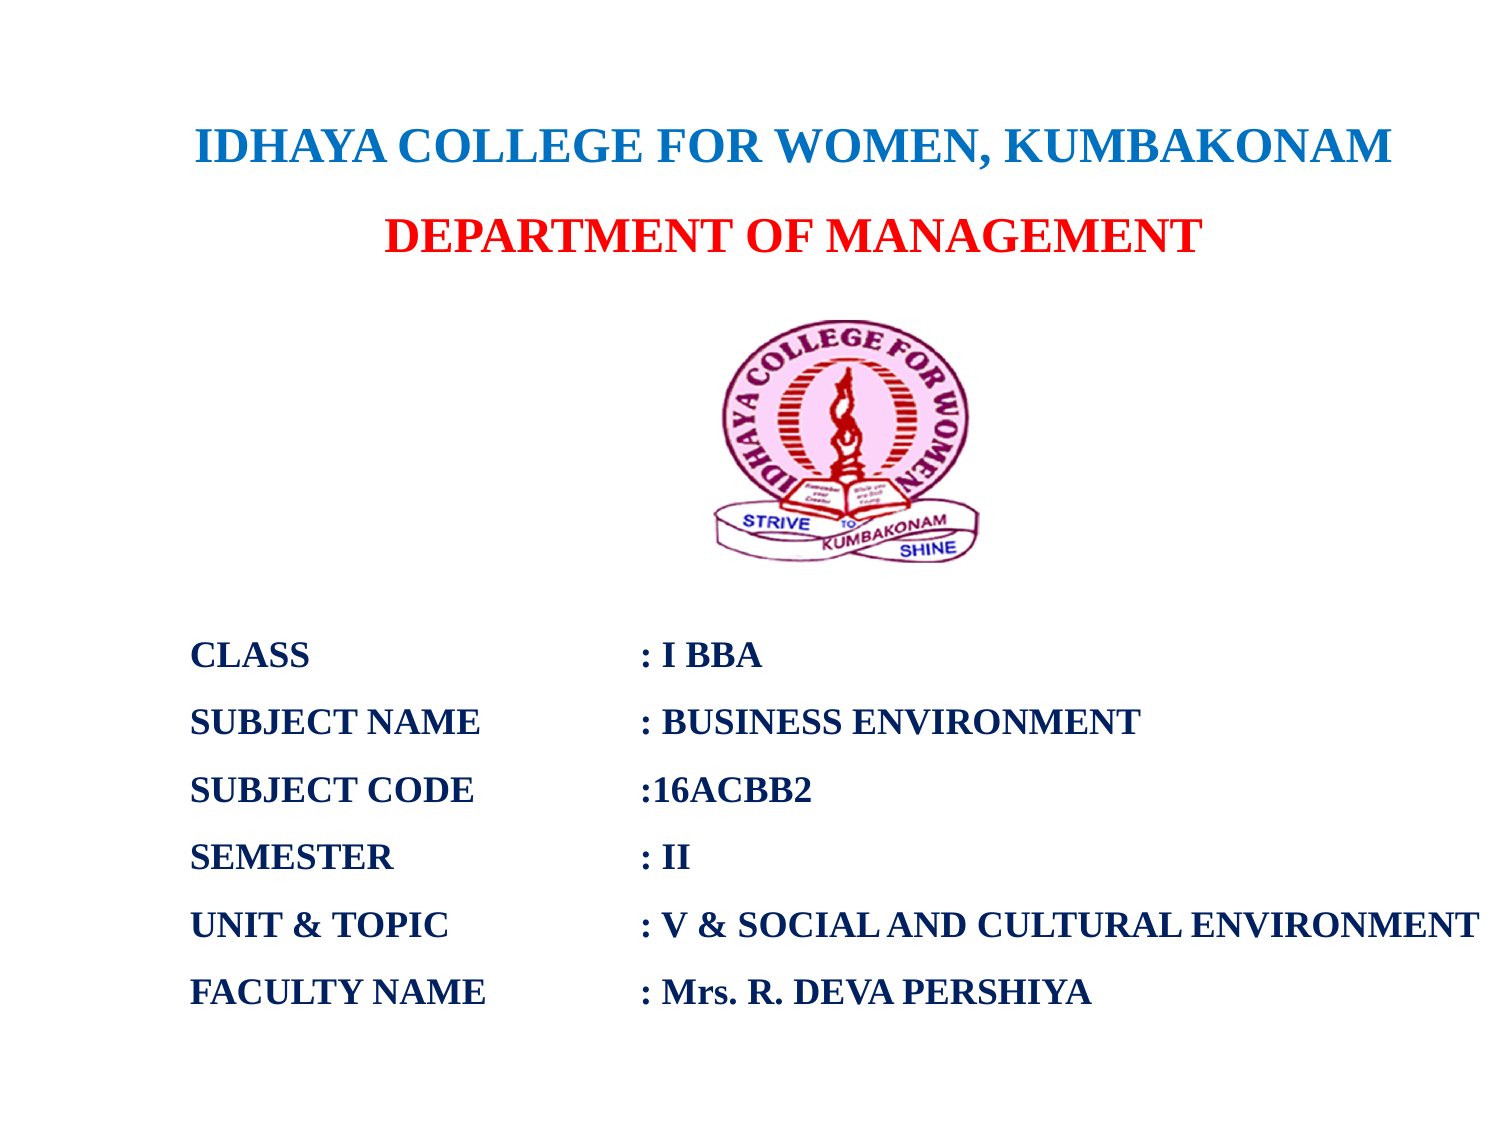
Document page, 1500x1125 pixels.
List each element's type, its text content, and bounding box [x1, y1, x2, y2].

picture [695, 309, 996, 585]
text_box CLASS : I BBA SUBJECT NAME : BUSINESS ENVIRONMENT SUBJECT CODE :16ACBB2 SEMESTER : II UNIT & TOPIC : V & SOCIAL AND CULTURAL ENVIRONMENT FACULTY NAME : Mrs. R. DEVA PERSHIYA [174, 599, 1500, 1020]
text_box IDHAYA COLLEGE FOR WOMEN, KUMBAKONAM DEPARTMENT OF MANAGEMENT [112, 74, 1475, 540]
